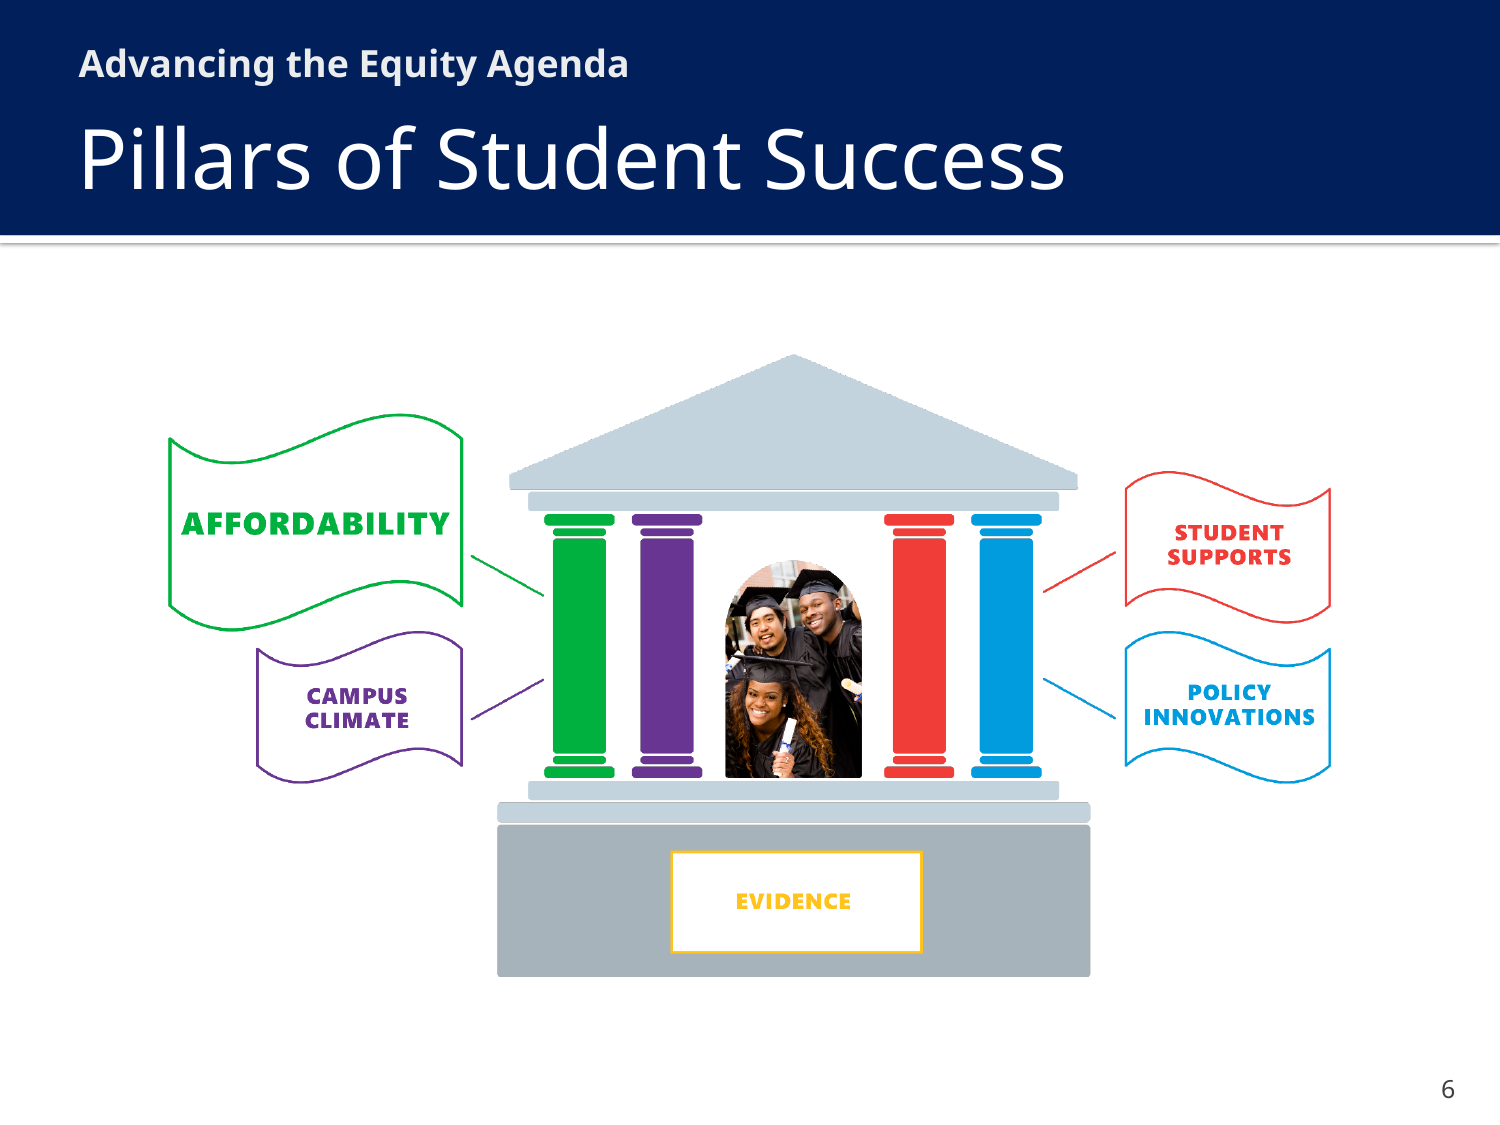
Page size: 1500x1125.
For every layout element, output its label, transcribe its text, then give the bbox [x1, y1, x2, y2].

list Advancing the Equity Agenda [50, 24, 1451, 100]
picture [1128, 634, 1328, 781]
picture [167, 354, 1331, 977]
title Pillars of Student Success [62, 87, 1438, 225]
